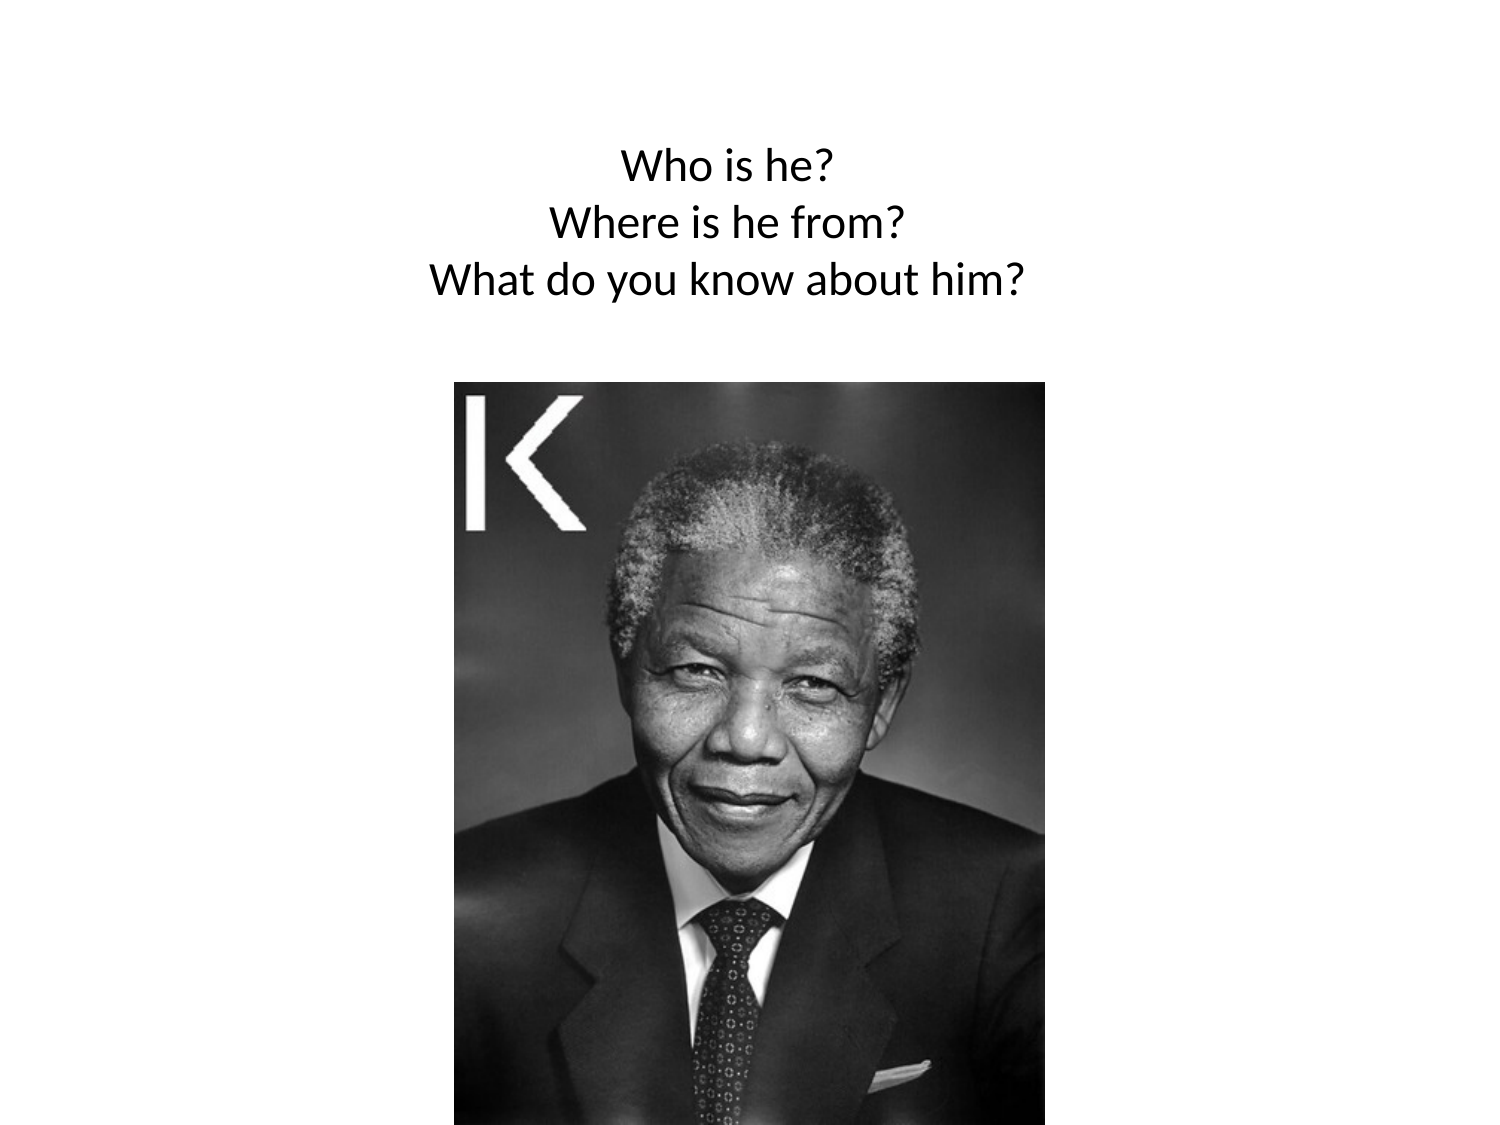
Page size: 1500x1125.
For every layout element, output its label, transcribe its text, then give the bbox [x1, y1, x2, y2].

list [454, 382, 1045, 1125]
title Who is he? Where is he from? What do you know about him? [53, 125, 1404, 313]
